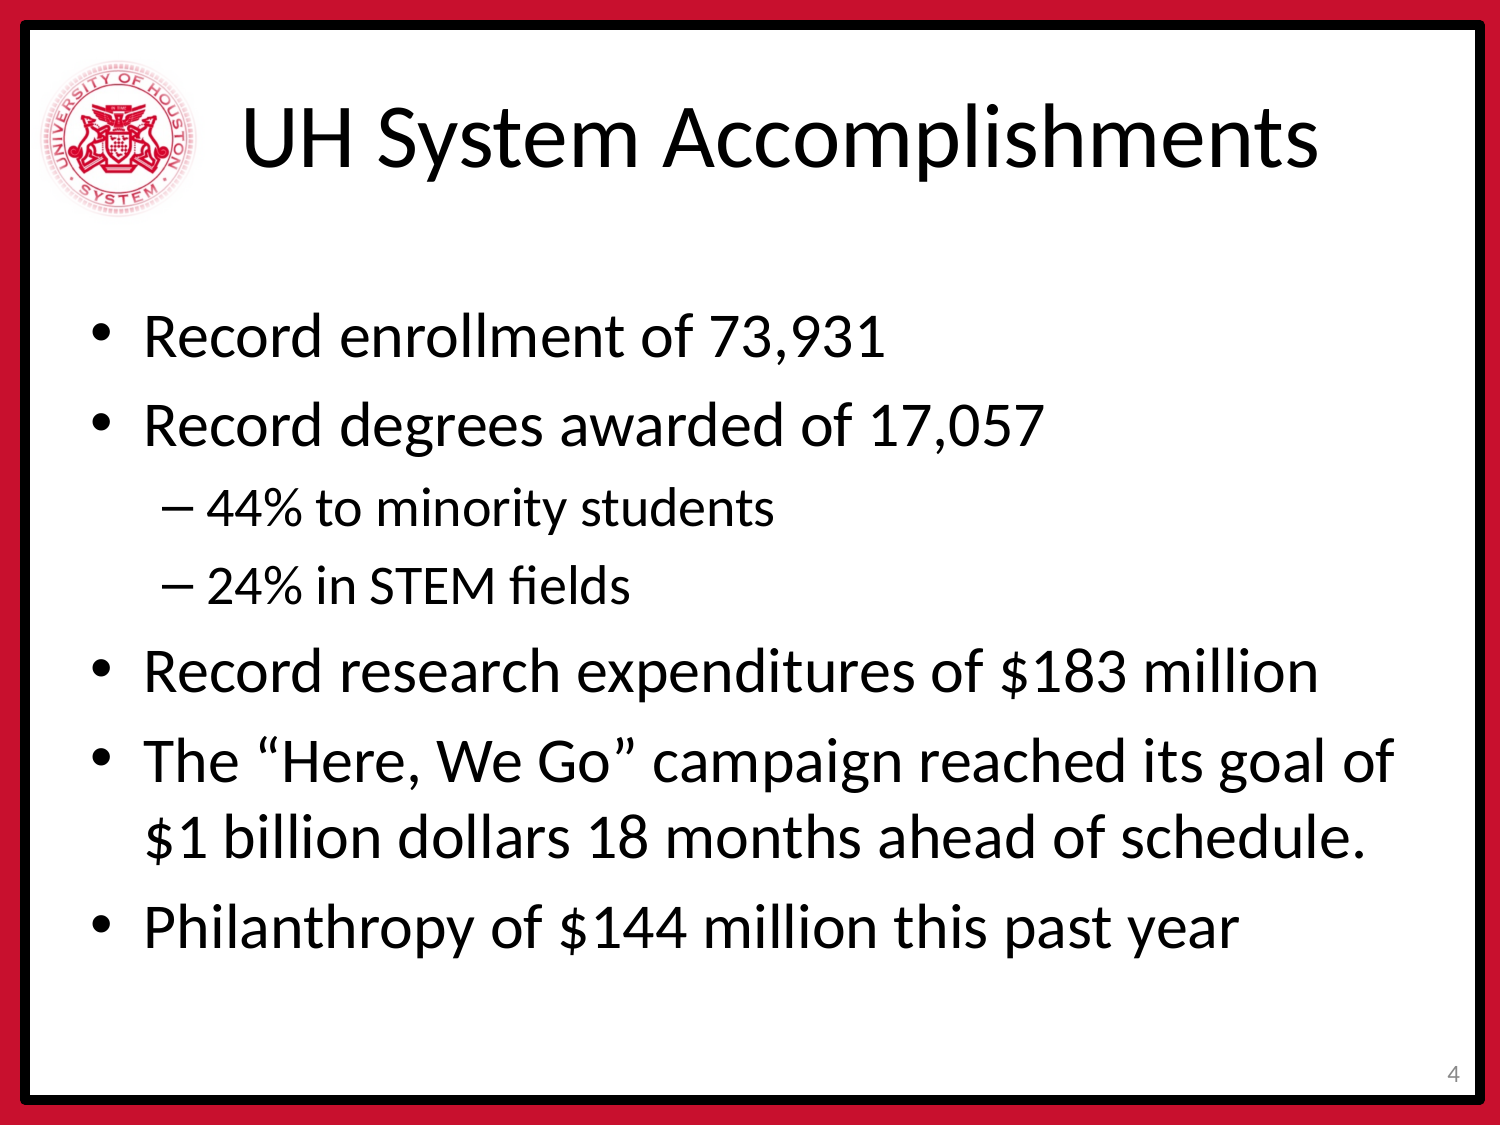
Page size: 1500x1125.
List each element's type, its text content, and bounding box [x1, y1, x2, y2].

title UH System Accomplishments [225, 62, 1500, 200]
list Record enrollment of 73,931 Record degrees awarded of 17,057 44% to minority students 24% in STEM fields Record research expenditures of $183 million The “Here, We Go” campaign reached its goal of $1 billion dollars 18 months ahead of schedule. Philanthropy of $144 million this past year [75, 285, 1425, 1029]
picture [62, 82, 175, 195]
slide_number 3 [1137, 1042, 1475, 1103]
